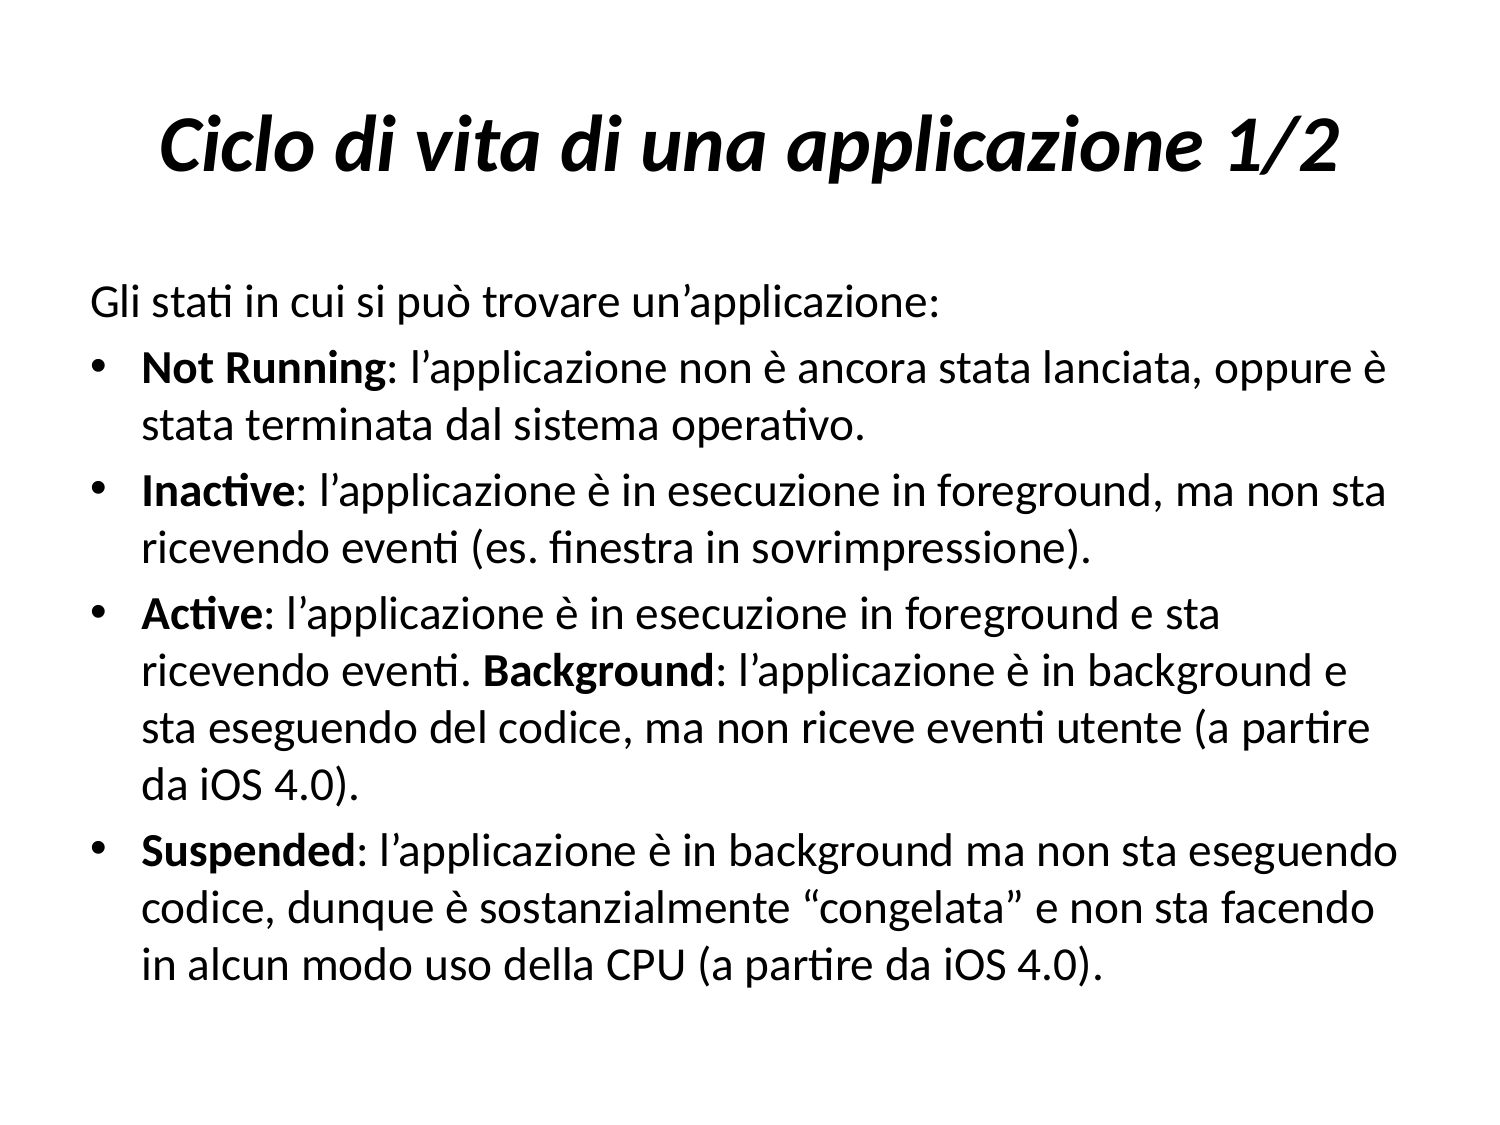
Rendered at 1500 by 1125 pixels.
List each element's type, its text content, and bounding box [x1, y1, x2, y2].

title Ciclo di vita di una applicazione 1/2 [75, 45, 1425, 233]
list Gli stati in cui si può trovare un’applicazione: Not Running: l’applicazione non è ancora stata lanciata, oppure è stata terminata dal sistema operativo. Inactive: l’applicazione è in esecuzione in foreground, ma non sta ricevendo eventi (es. finestra in sovrimpressione). Active: l’applicazione è in esecuzione in foreground e sta ricevendo eventi. Background: l’applicazione è in background e sta eseguendo del codice, ma non riceve eventi utente (a partire da iOS 4.0). Suspended: l’applicazione è in background ma non sta eseguendo codice, dunque è sostanzialmente “congelata” e non sta facendo in alcun modo uso della CPU (a partire da iOS 4.0). [75, 262, 1425, 1005]
